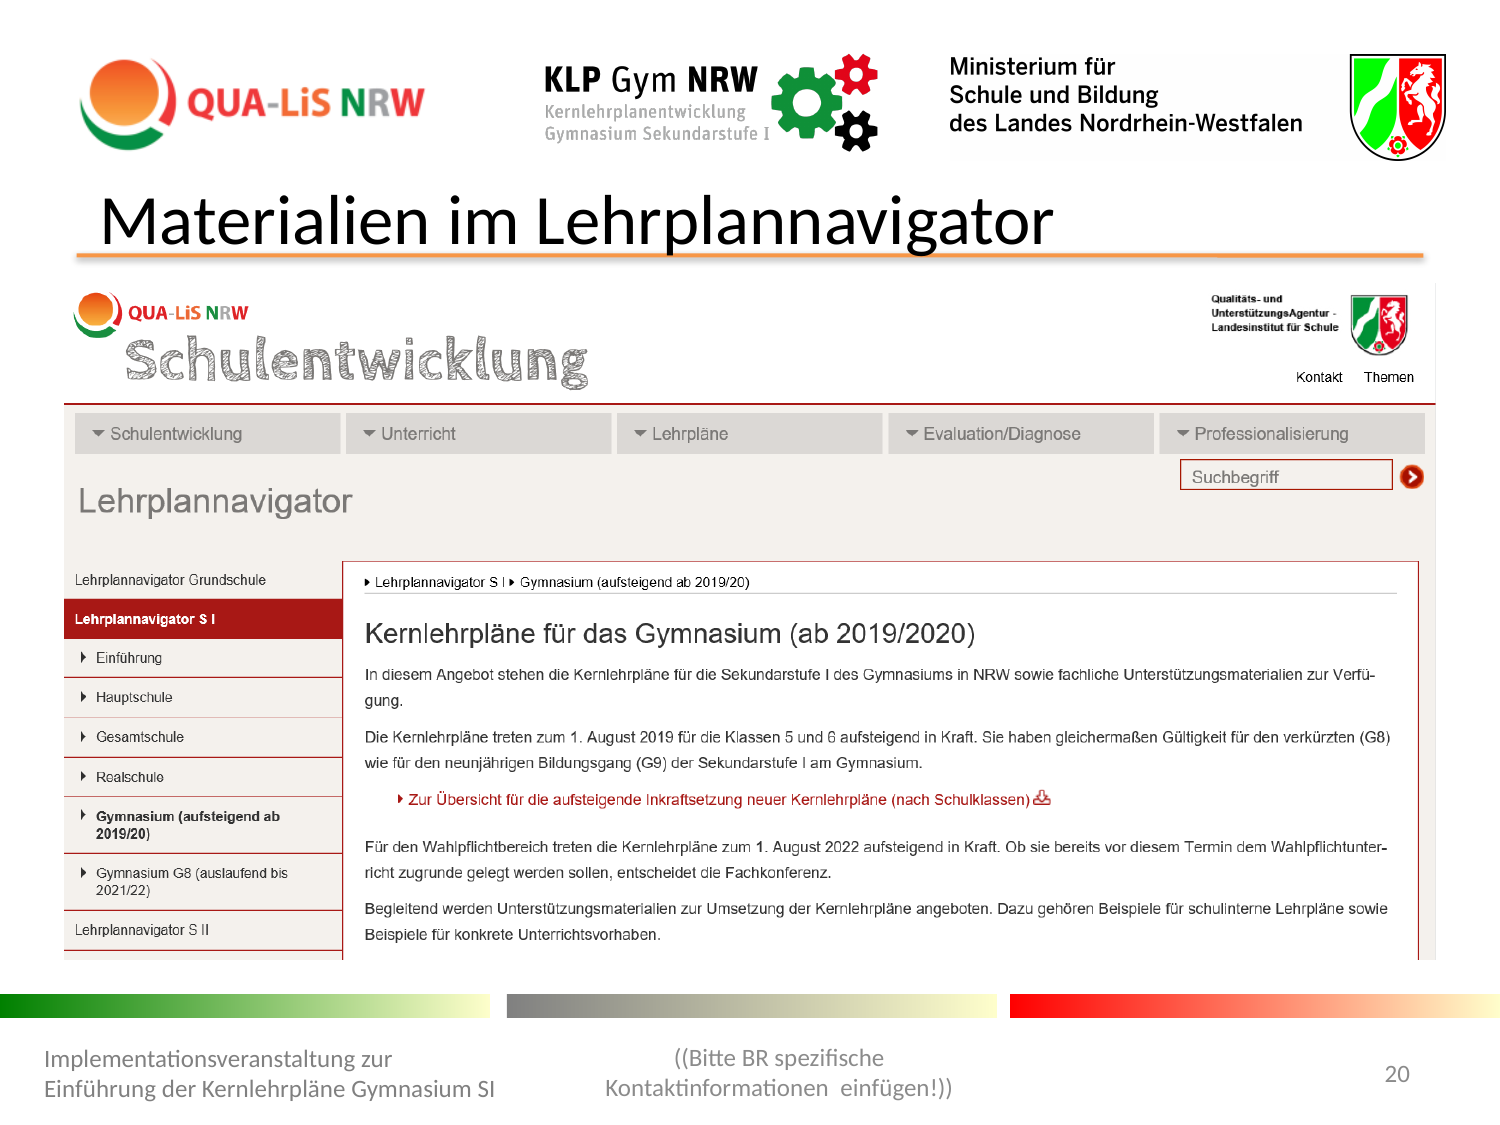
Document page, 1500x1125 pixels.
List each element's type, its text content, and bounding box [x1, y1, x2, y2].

picture [63, 283, 1436, 960]
text_box ((Bitte BR spezifische Kontaktinformationen einfügen!)) [560, 1017, 998, 1125]
text_box [1328, 1042, 1425, 1103]
picture [77, 52, 431, 154]
text_box Materialien im Lehrplannavigator [84, 174, 1423, 258]
picture [950, 54, 1446, 161]
text_box Implementationsveranstaltung zur Einführung der Kernlehrpläne Gymnasium SI [29, 1042, 526, 1103]
picture [501, 28, 908, 174]
